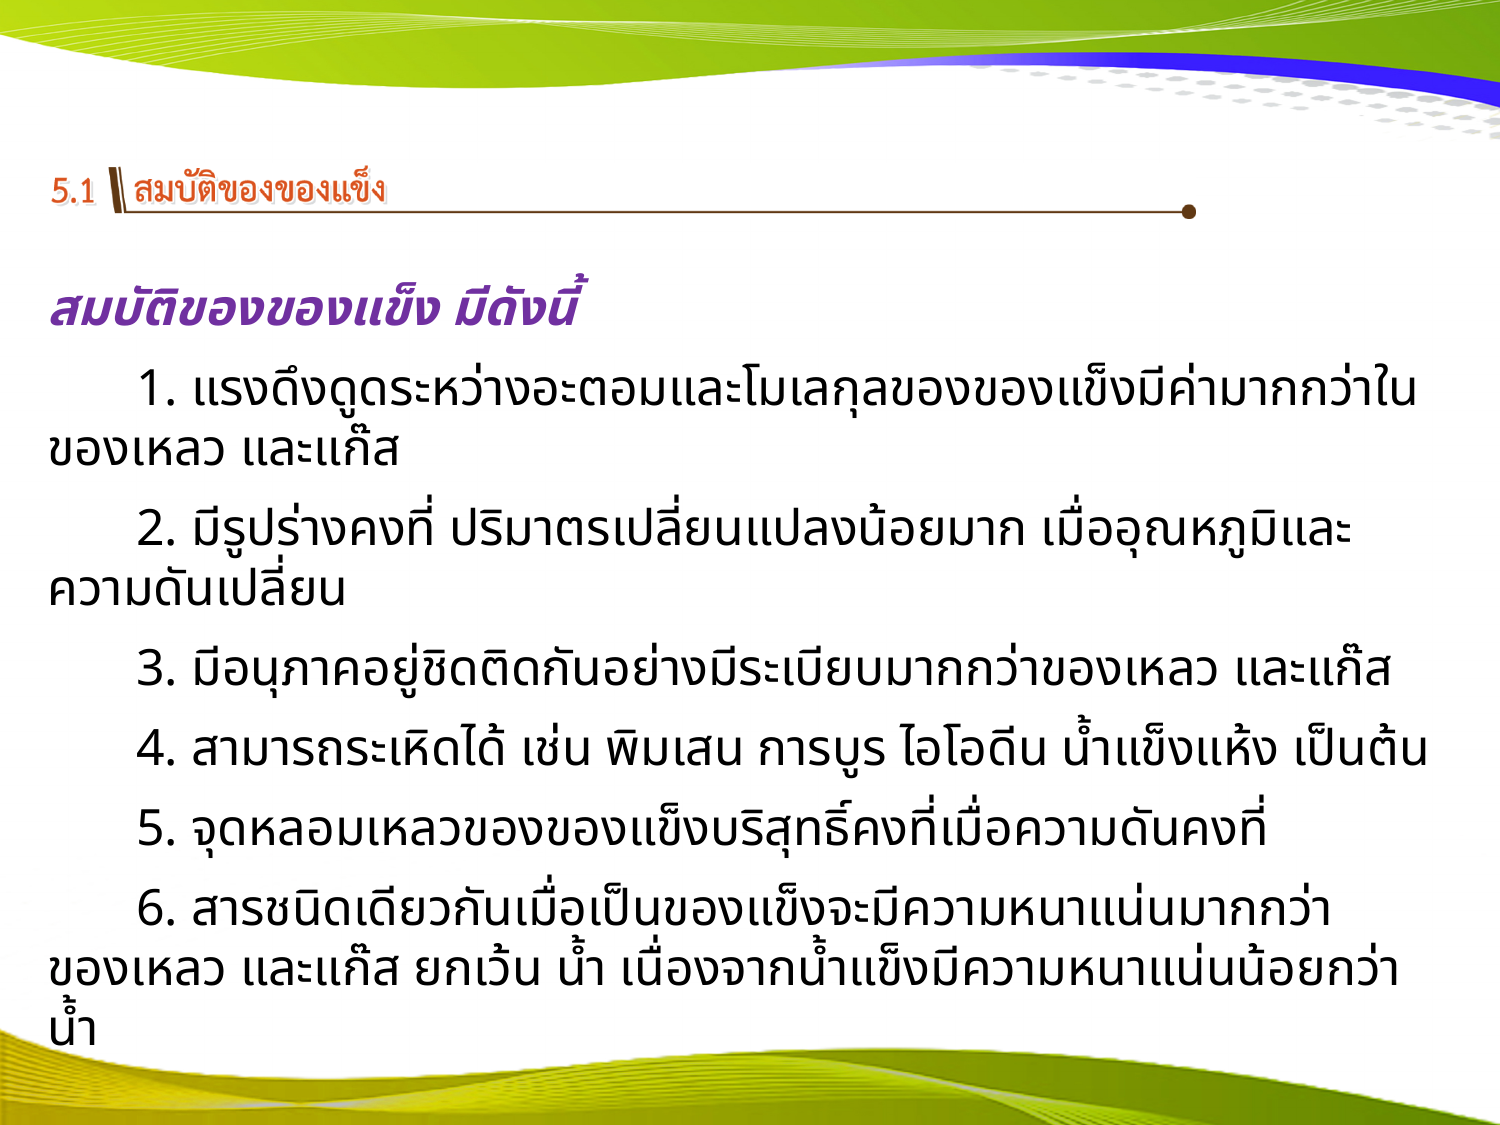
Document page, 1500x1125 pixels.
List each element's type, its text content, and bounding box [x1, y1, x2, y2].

picture [0, 0, 1500, 1125]
text_box สมบัติของของแข็ง มีดังนี้ 1. แรงดึงดูดระหว่างอะตอมและโมเลกุลของของแข็งมีค่ามากกว่าในของเหลว และแก๊ส 2. มีรูปร่างคงที่ ปริมาตรเปลี่ยนแปลงน้อยมาก เมื่ออุณหภูมิและความดันเปลี่ยน 3. มีอนุภาคอยู่ชิดติดกันอย่างมีระเบียบมากกว่าของเหลว และแก๊ส 4. สามารถระเหิดได้ เช่น พิมเสน การบูร ไอโอดีน น้ำแข็งแห้ง เป็นต้น 5. จุดหลอมเหลวของของแข็งบริสุทธิ์คงที่เมื่อความดันคงที่ 6. สารชนิดเดียวกันเมื่อเป็นของแข็งจะมีความหนาแน่นมากกว่าของเหลว และแก๊ส ยกเว้น น้ำ เนื่องจากน้ำแข็งมีความหนาแน่นน้อยกว่าน้ำ [33, 268, 1455, 1063]
